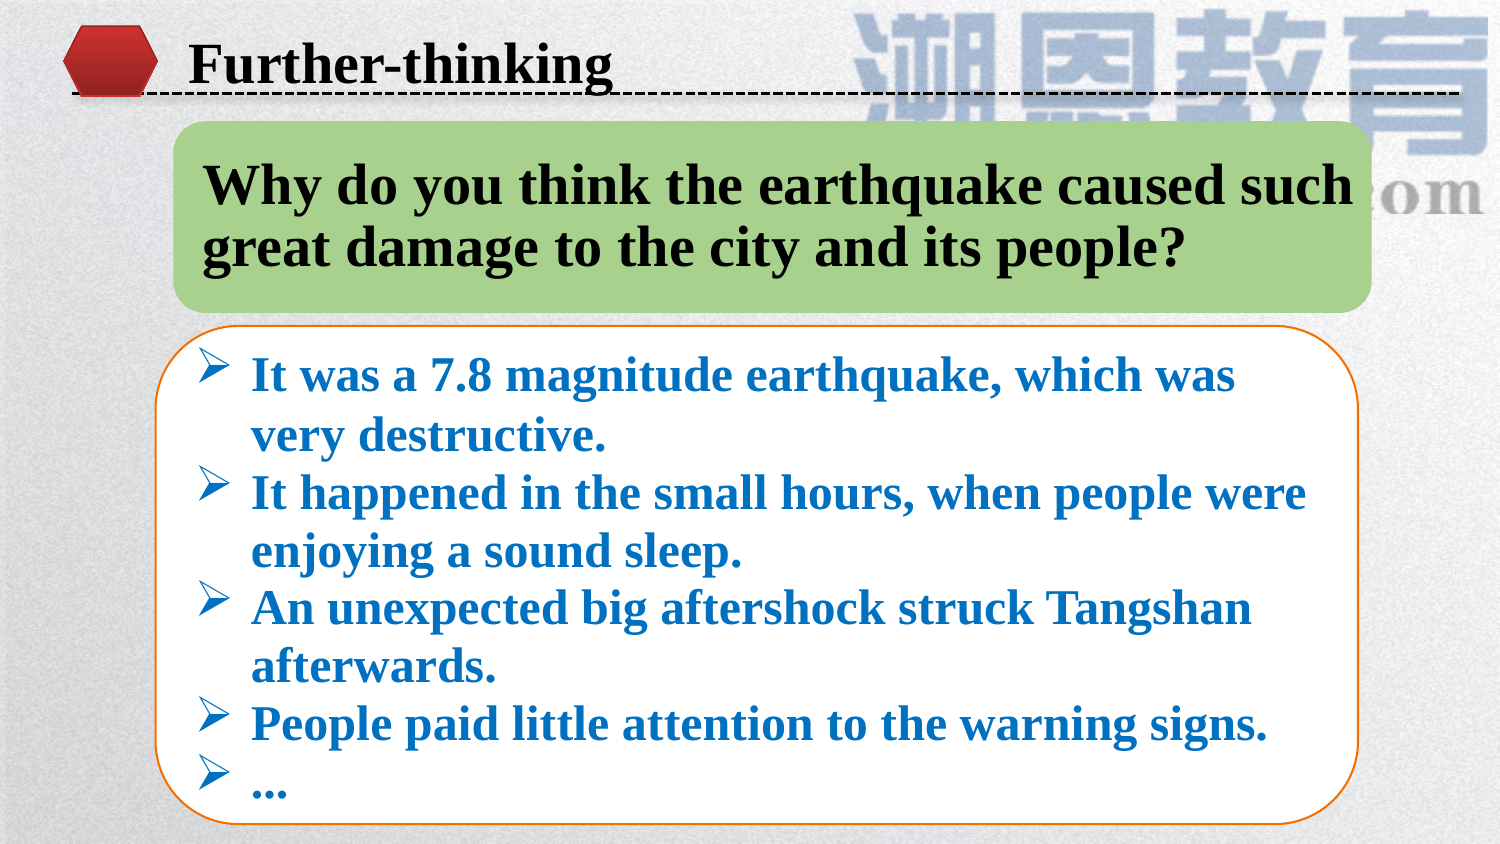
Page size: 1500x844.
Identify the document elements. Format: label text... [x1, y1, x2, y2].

picture [0, 0, 1500, 844]
text_box Further-thinking [173, 18, 809, 92]
text_box It was a 7.8 magnitude earthquake, which was very destructive. It happened in the small hours, when people were enjoying a sound sleep. An unexpected big aftershock struck Tangshan afterwards. People paid little attention to the warning signs. ... [154, 324, 1360, 826]
text_box [172, 120, 1373, 315]
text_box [63, 25, 158, 97]
text_box Why do you think the earthquake caused such great damage to the city and its people? [187, 147, 1372, 286]
